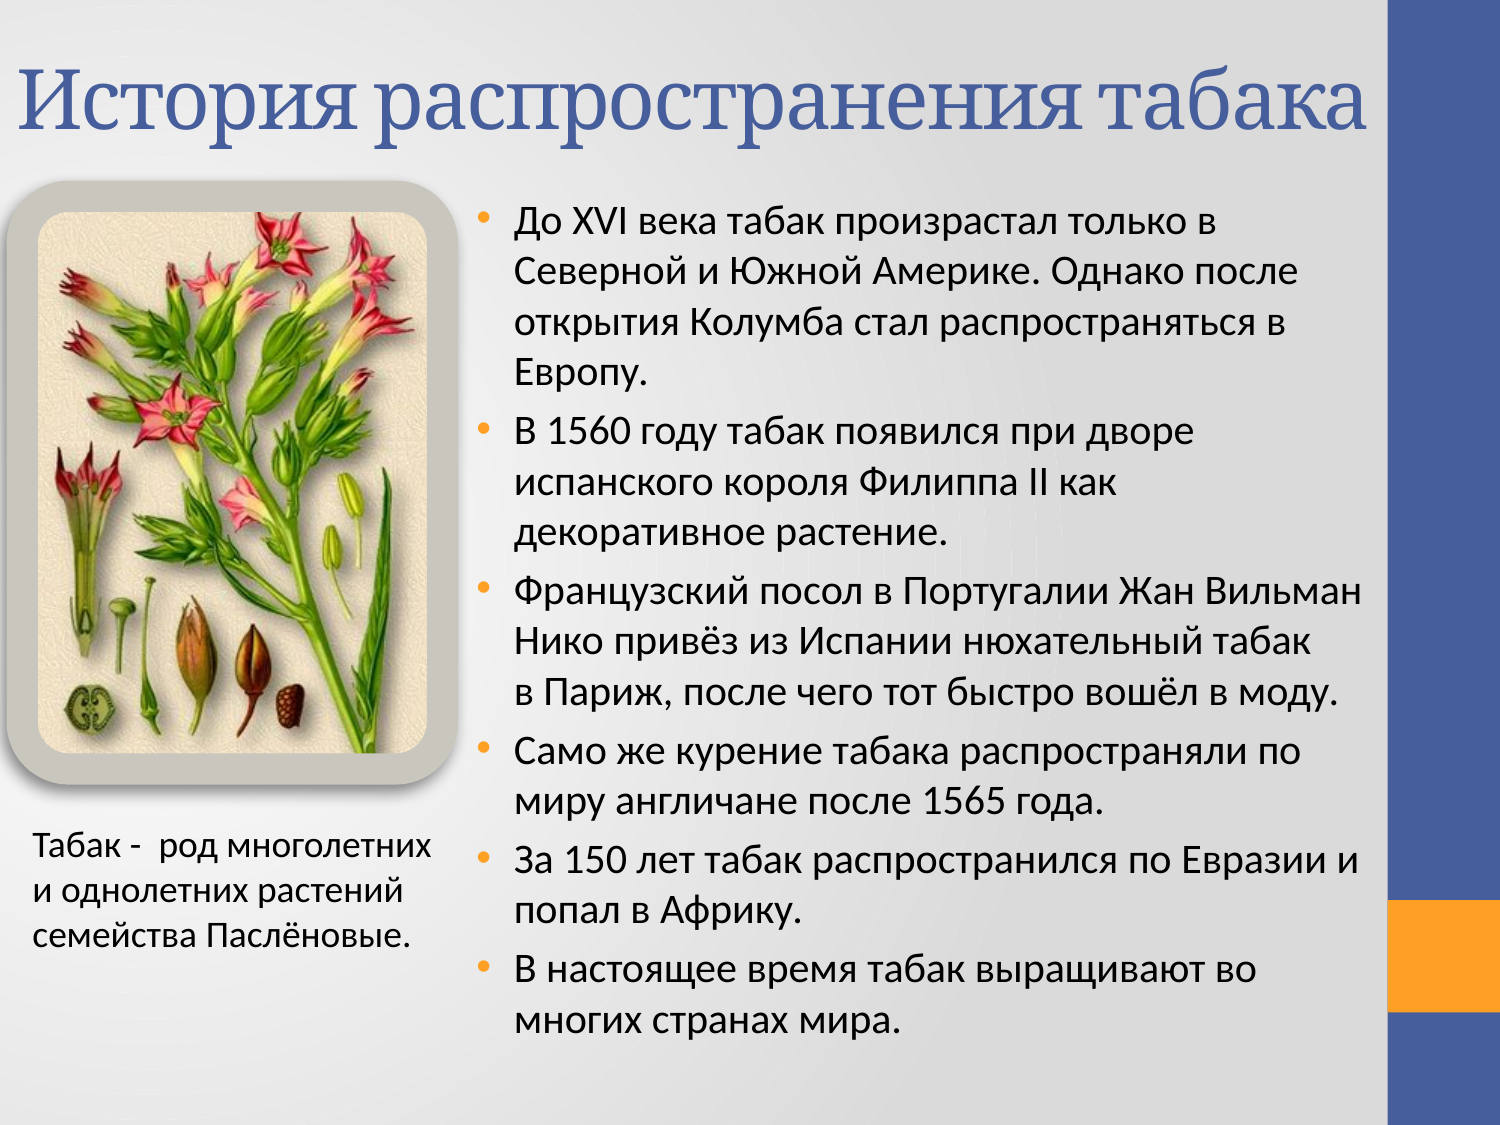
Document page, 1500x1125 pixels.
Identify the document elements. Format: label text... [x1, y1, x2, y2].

title История распространения табака [0, 3, 1388, 191]
picture [21, 195, 443, 770]
list До XVI века табак произрастал только в Северной и Южной Америке. Однако после открытия Колумба стал распространяться в Европу. В 1560 году табак появился при дворе испанского короля Филиппа II как декоративное растение. Французский посол в Португалии Жан Вильман Нико привёз из Испании нюхательный табак в Париж, после чего тот быстро вошёл в моду. Само же курение табака распространяли по миру англичане после 1565 года. За 150 лет табак распространился по Евразии и попал в Африку. В настоящее время табак выращивают во многих странах мира. [442, 184, 1388, 1050]
text_box Табак - род многолетних и однолетних растений семейства Паслёновые. [17, 812, 460, 963]
